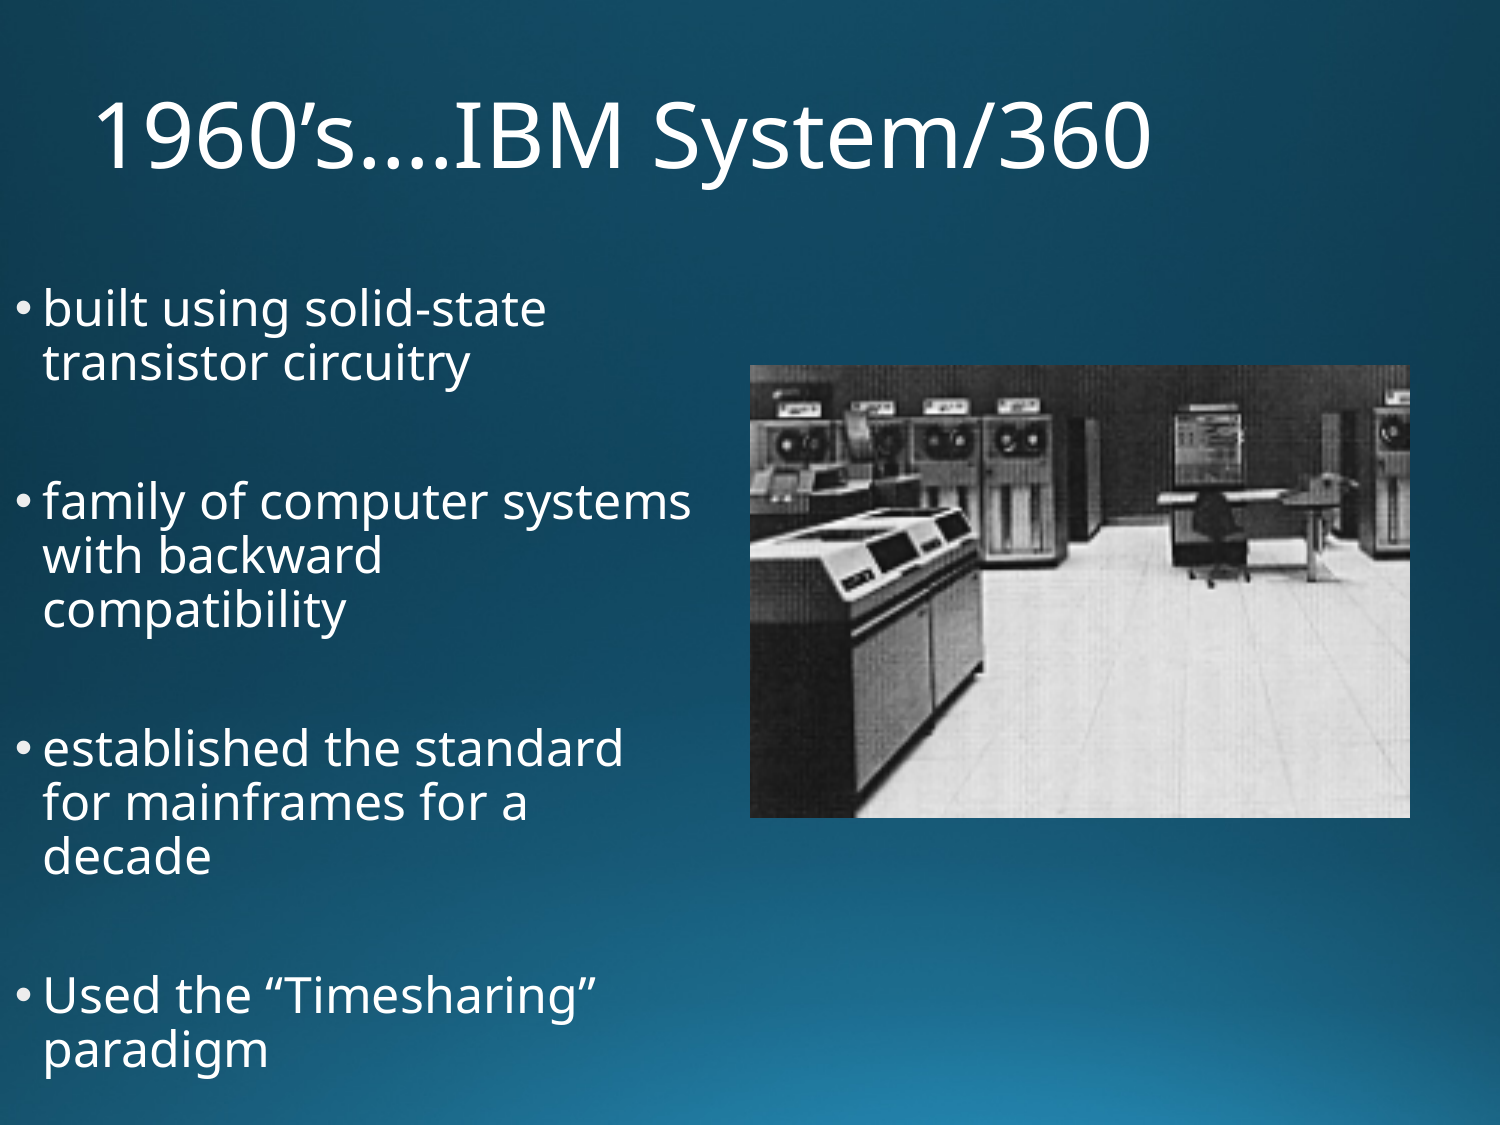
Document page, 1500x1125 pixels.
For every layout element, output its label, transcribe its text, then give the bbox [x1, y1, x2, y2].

title 1960’s….IBM System/360 [75, 45, 1425, 233]
list built using solid-state transistor circuitry family of computer systems with backward compatibility established the standard for mainframes for a decade Used the “Timesharing” paradigm [0, 200, 715, 994]
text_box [749, 365, 1410, 818]
picture [0, 0, 1500, 1125]
